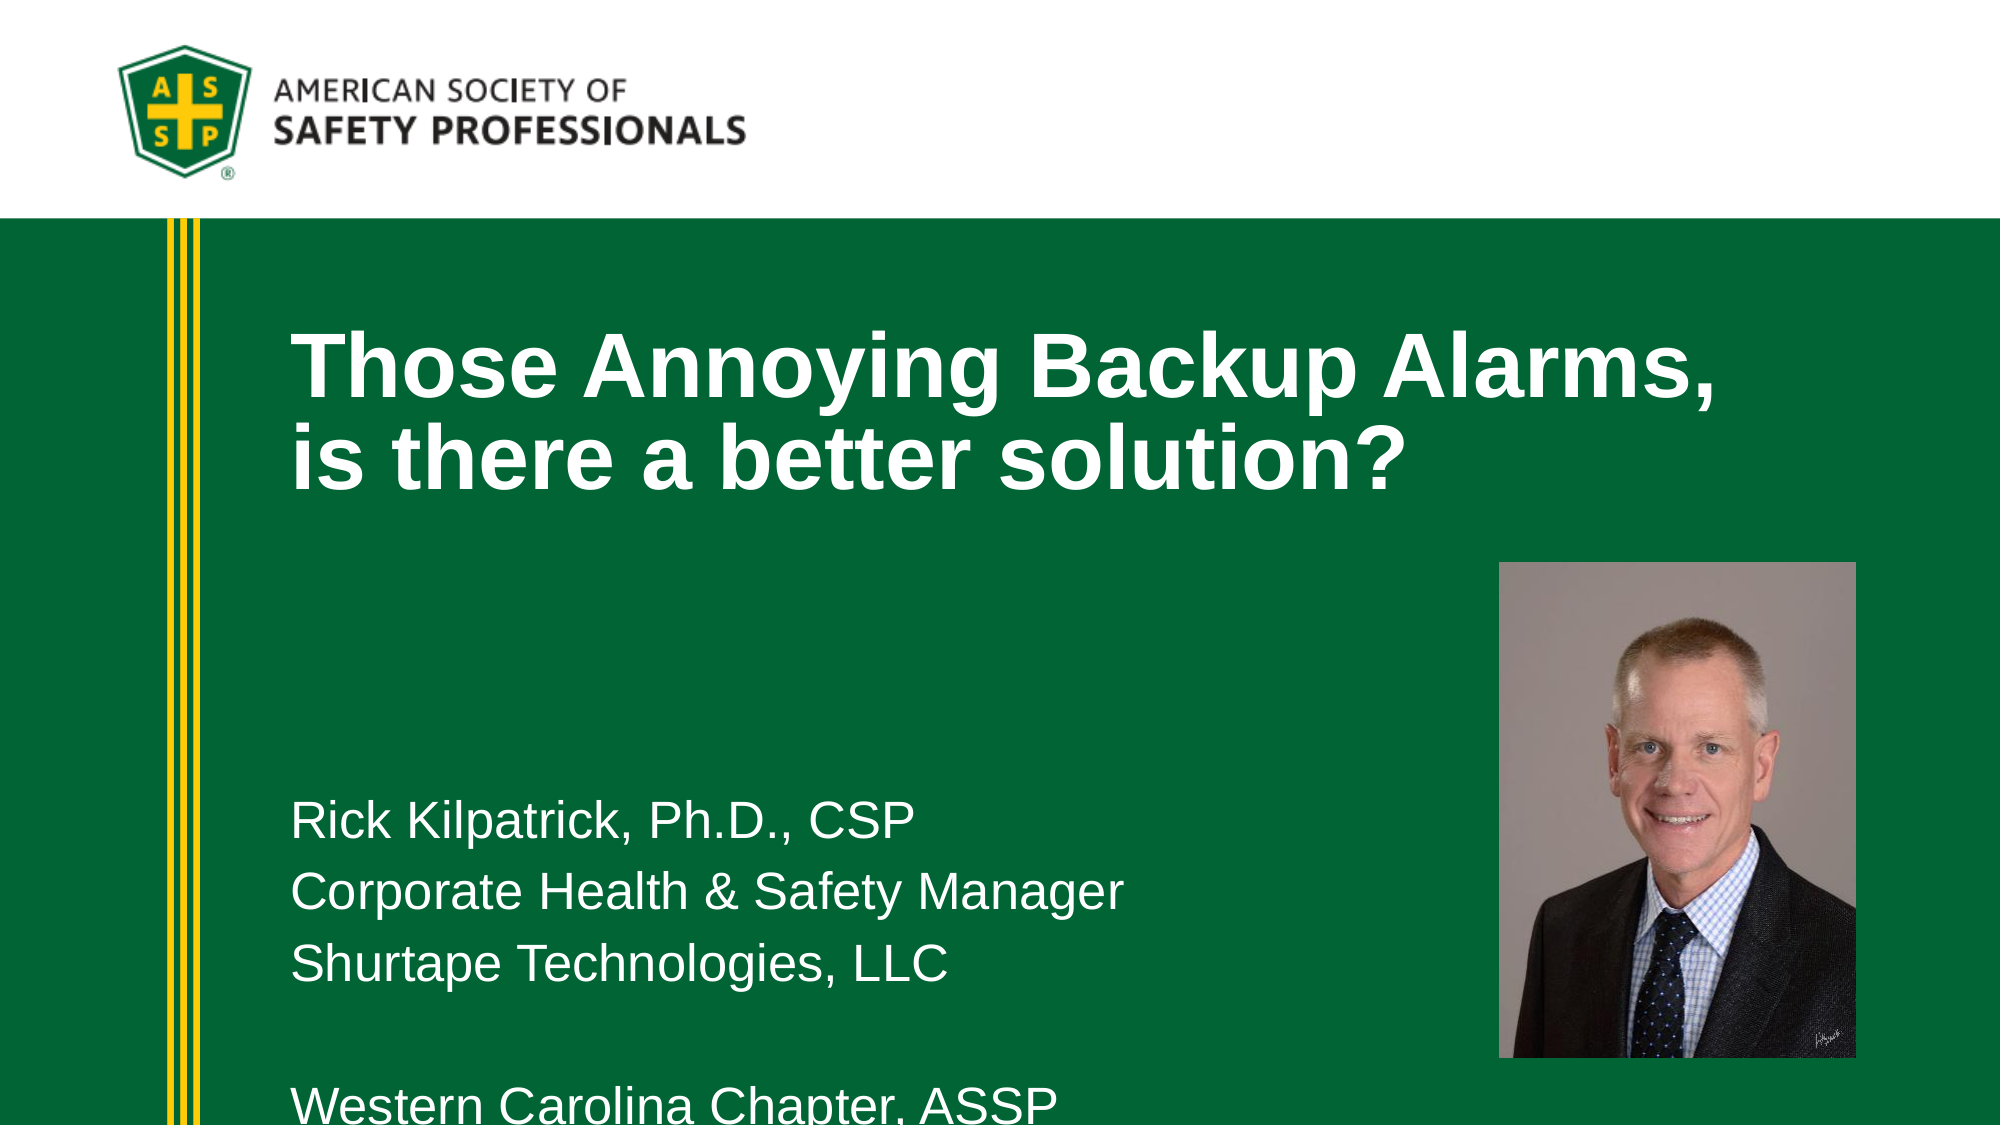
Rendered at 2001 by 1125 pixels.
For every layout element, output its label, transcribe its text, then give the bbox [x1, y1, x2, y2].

title Those Annoying Backup Alarms, is there a better solution? [275, 265, 1833, 566]
list Rick Kilpatrick, Ph.D., CSP Corporate Health & Safety Manager Shurtape Technologies, LLC Western Carolina Chapter, ASSP [275, 788, 1833, 1125]
picture [167, 218, 200, 1125]
picture [1499, 562, 1856, 1058]
